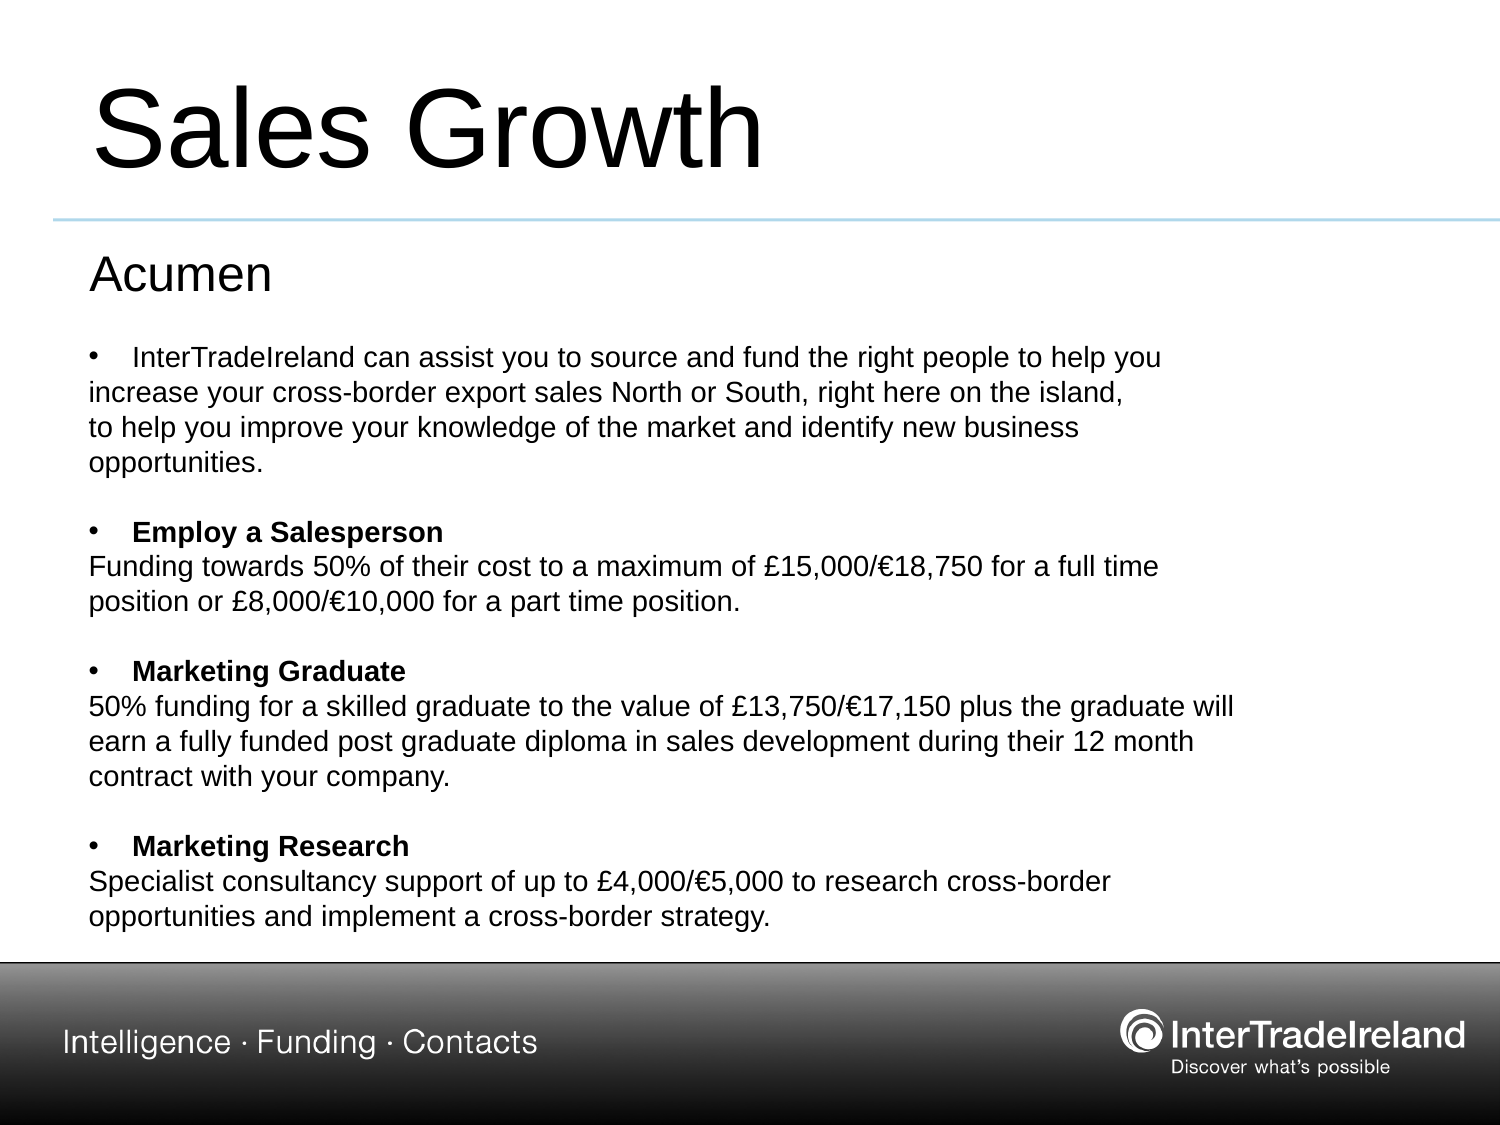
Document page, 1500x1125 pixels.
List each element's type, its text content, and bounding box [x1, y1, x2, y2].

picture [0, 962, 1500, 1125]
text_box InterTradeIreland can assist you to source and fund the right people to help you increase your cross-border export sales North or South, right here on the island, to help you improve your knowledge of the market and identify new business opportunities. Employ a Salesperson Funding towards 50% of their cost to a maximum of £15,000/€18,750 for a full time position or £8,000/€10,000 for a part time position. Marketing Graduate 50% funding for a skilled graduate to the value of £13,750/€17,150 plus the graduate will earn a fully funded post graduate diploma in sales development during their 12 month contract with your company. Marketing Research Specialist consultancy support of up to £4,000/€5,000 to research cross-border opportunities and implement a cross-border strategy. [88, 338, 1247, 933]
text_box Acumen [89, 241, 273, 302]
text_box Sales Growth [91, 54, 767, 190]
